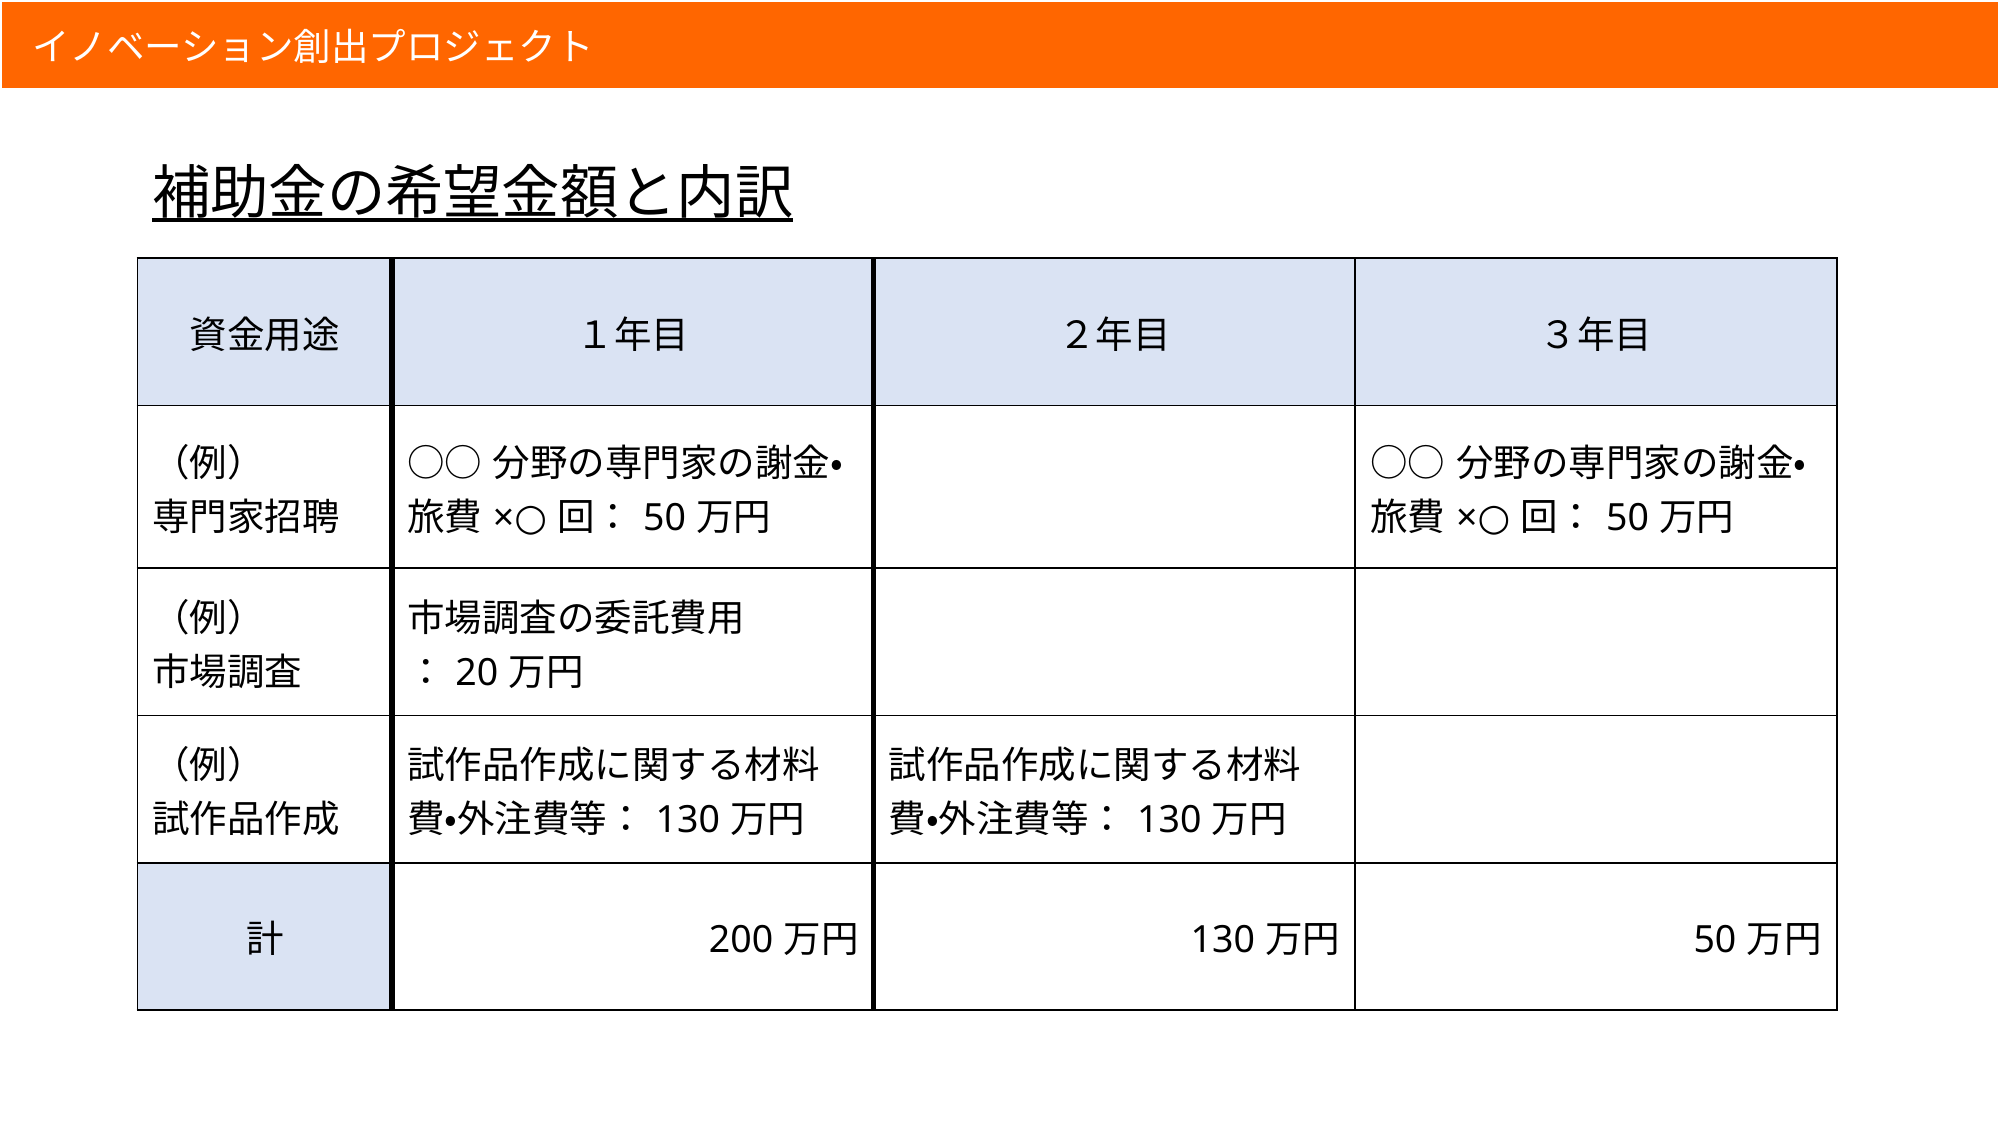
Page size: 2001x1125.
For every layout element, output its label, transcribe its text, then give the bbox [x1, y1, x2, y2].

table_header ３年目 [1356, 259, 1836, 405]
title 補助金の希望金額と内訳 [137, 111, 1863, 278]
table_cell 試作品作成に関する材料費・外注費等：130万円 [876, 716, 1354, 862]
table_cell ○○分野の専門家の謝金・旅費×○回：50万円 [395, 406, 871, 567]
table_cell 200万円 [395, 864, 871, 1009]
table_header １年目 [395, 259, 871, 405]
table_cell 試作品作成に関する材料費・外注費等：130万円 [395, 716, 871, 862]
table_cell 50万円 [1356, 864, 1836, 1009]
table_cell （例） 市場調査 [138, 569, 389, 715]
table_cell 市場調査の委託費用 ：20万円 [395, 569, 871, 715]
table_cell [876, 569, 1354, 715]
table_cell 130万円 [876, 864, 1354, 1009]
table_cell 計 [138, 864, 389, 1009]
table_cell ○○分野の専門家の謝金・旅費×○回：50万円 [1356, 406, 1836, 567]
table_header ２年目 [876, 259, 1354, 405]
table_header 資金用途 [138, 259, 389, 405]
table_cell [1356, 716, 1836, 862]
table_cell [1356, 569, 1836, 715]
table_cell （例） 専門家招聘 [138, 406, 389, 567]
table_cell （例） 試作品作成 [138, 716, 389, 862]
table_cell [876, 406, 1354, 567]
